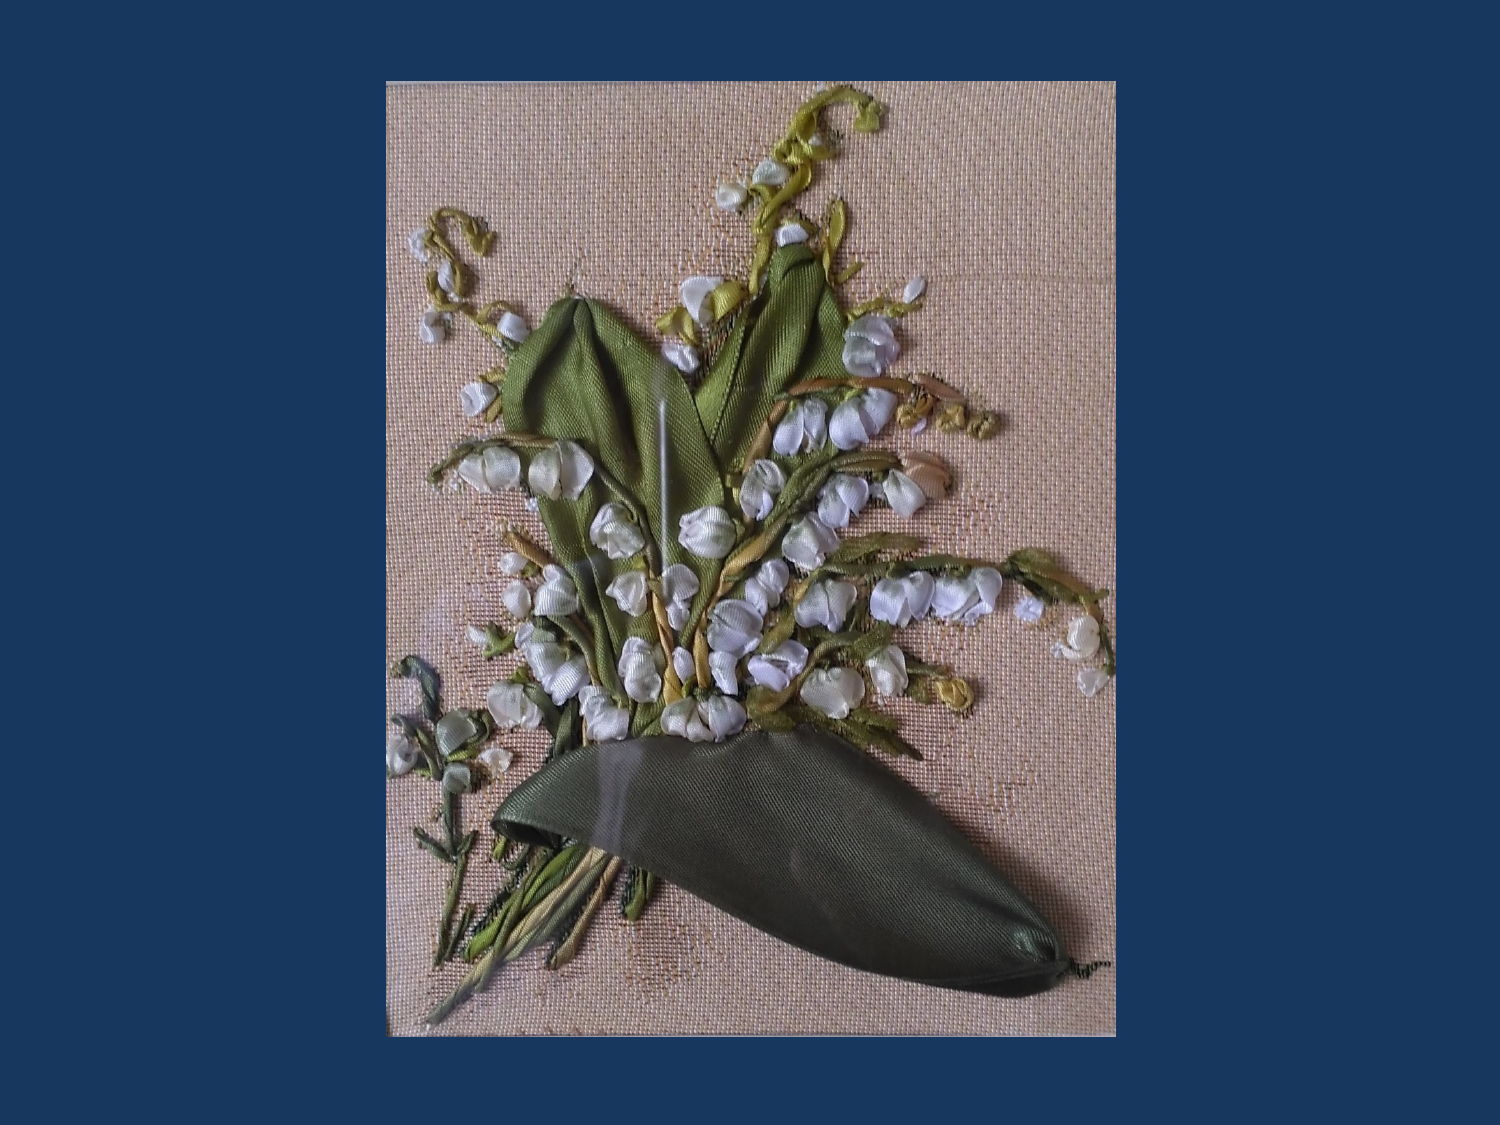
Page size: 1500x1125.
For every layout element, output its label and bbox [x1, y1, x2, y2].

list [386, 81, 1116, 1037]
